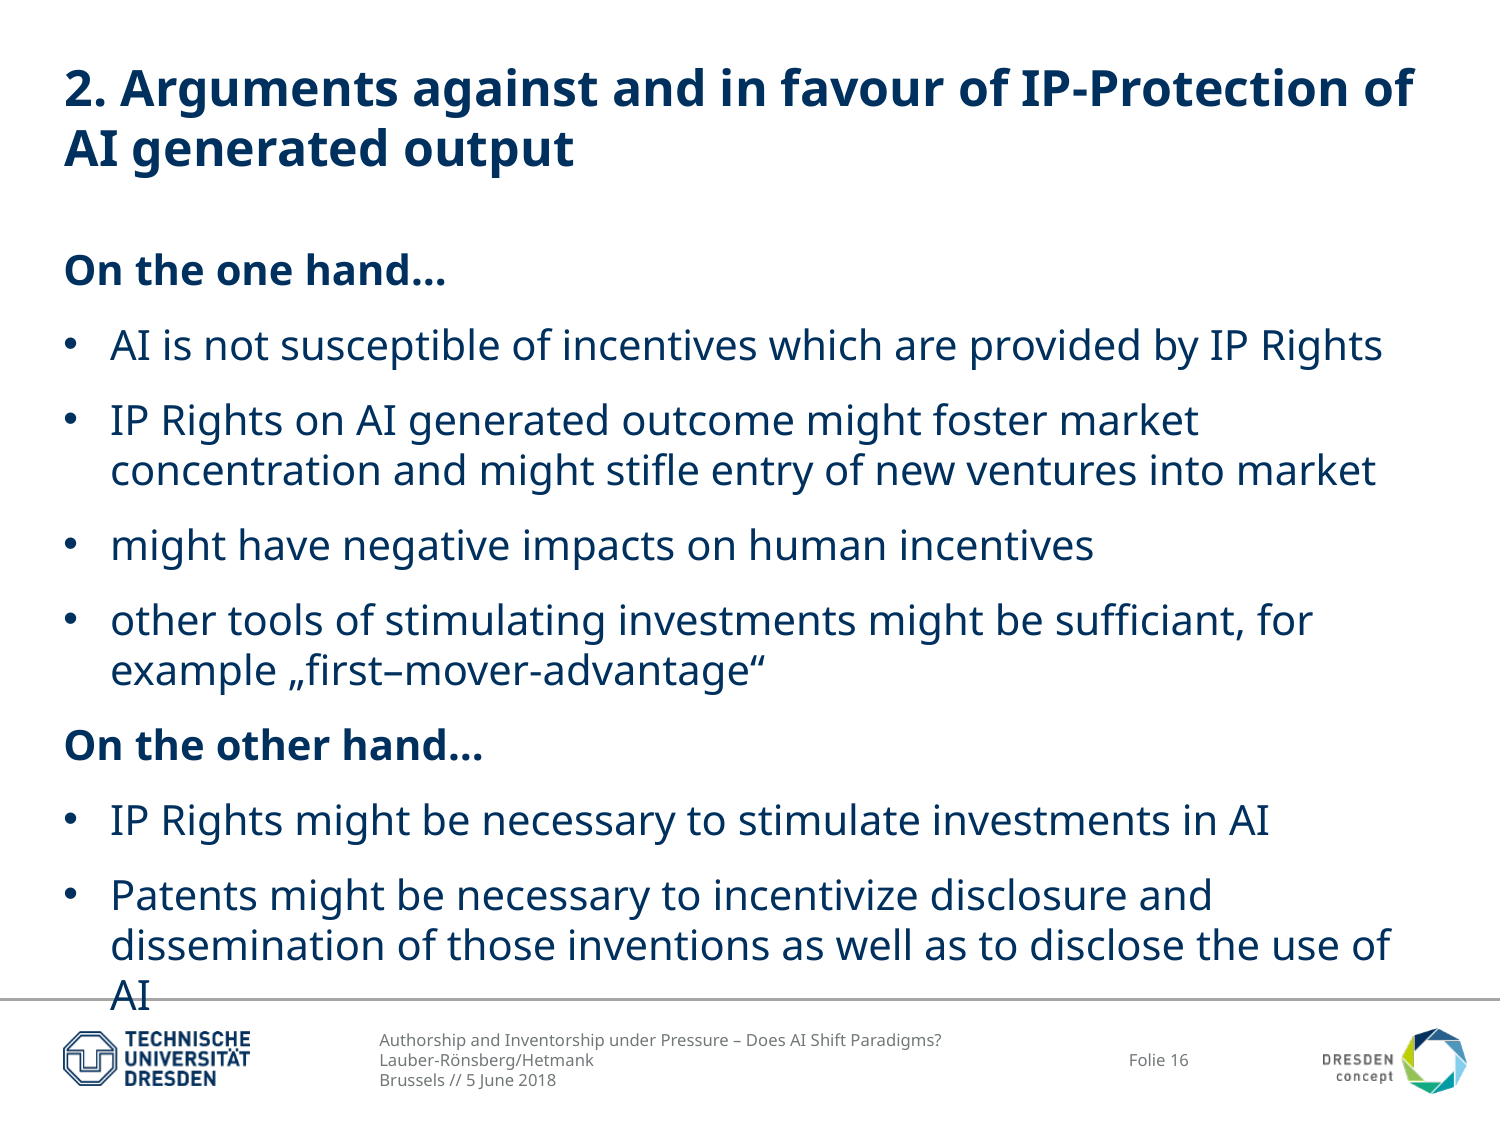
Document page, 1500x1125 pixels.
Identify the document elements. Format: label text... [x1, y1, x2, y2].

picture [1323, 1028, 1467, 1094]
list On the one hand… AI is not susceptible of incentives which are provided by IP Rights IP Rights on AI generated outcome might foster market concentration and might stifle entry of new ventures into market might have negative impacts on human incentives other tools of stimulating investments might be sufficiant, for example „first–mover-advantage“ On the other hand… IP Rights might be necessary to stimulate investments in AI Patents might be necessary to incentivize disclosure and dissemination of those inventions as well as to disclose the use of AI [63, 243, 1437, 941]
picture [63, 1031, 250, 1086]
title 2. Arguments against and in favour of IP-Protection of AI generated output [64, 56, 1437, 190]
